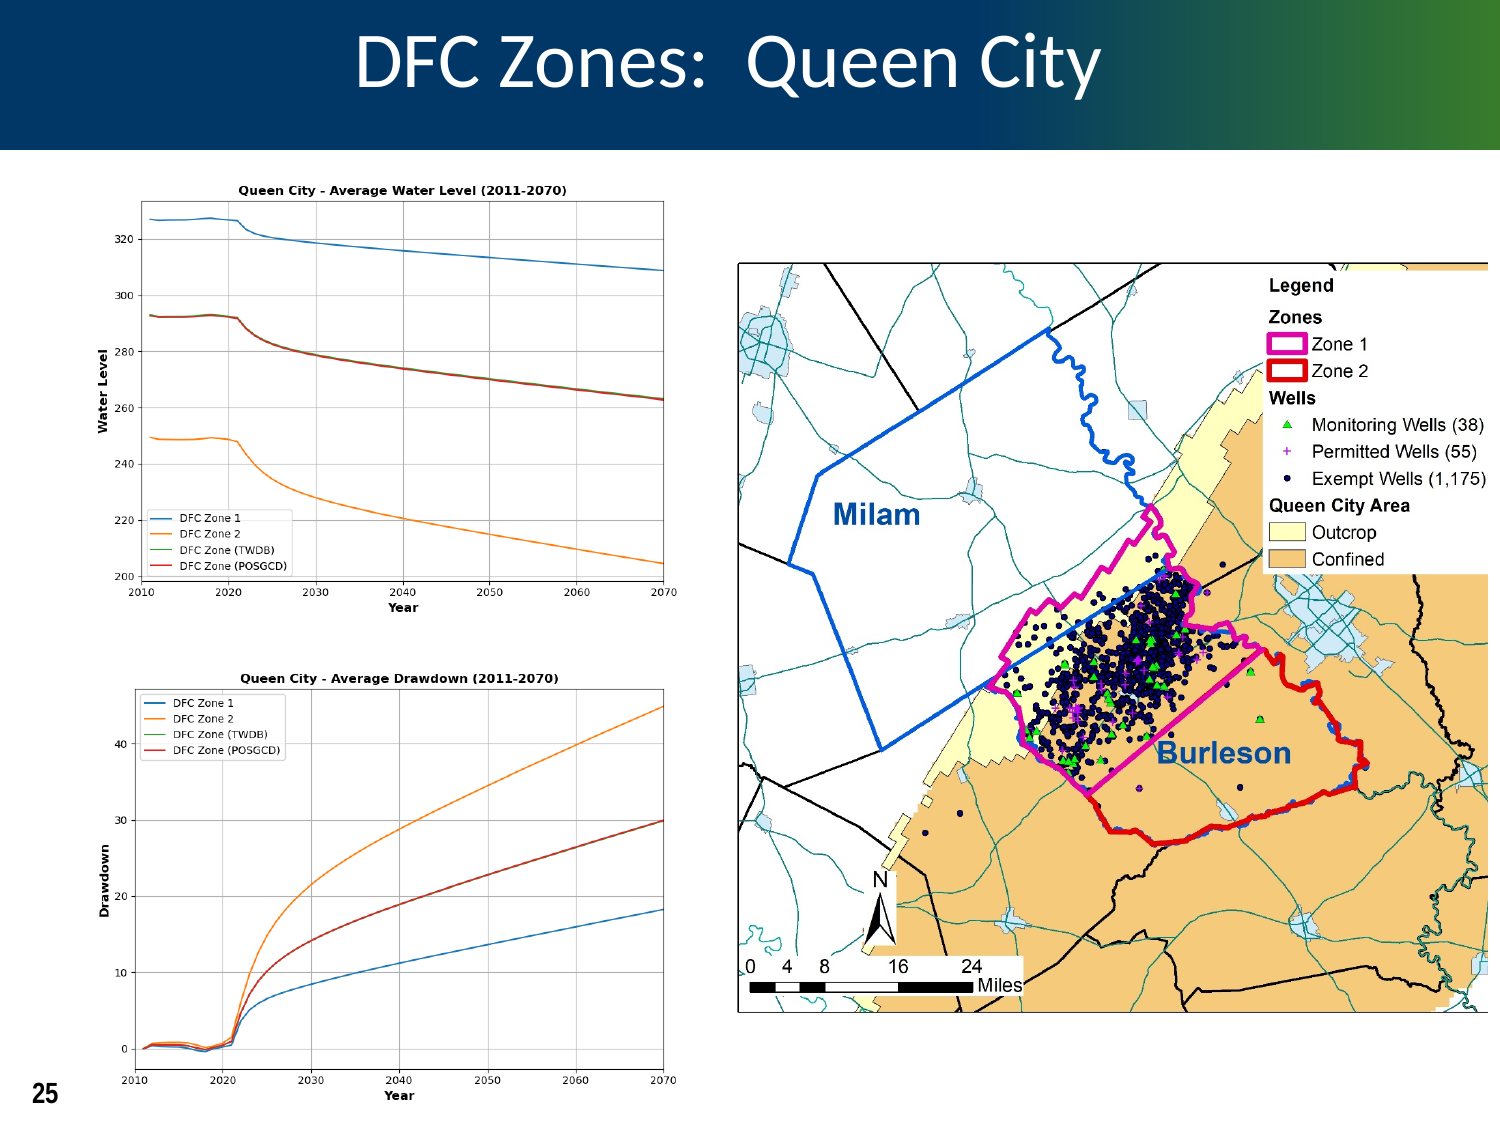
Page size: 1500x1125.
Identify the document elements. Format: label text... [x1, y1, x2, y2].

title DFC Zones: Queen City [62, 0, 1413, 113]
picture [87, 662, 688, 1113]
picture [737, 262, 1488, 1013]
picture [87, 174, 688, 626]
